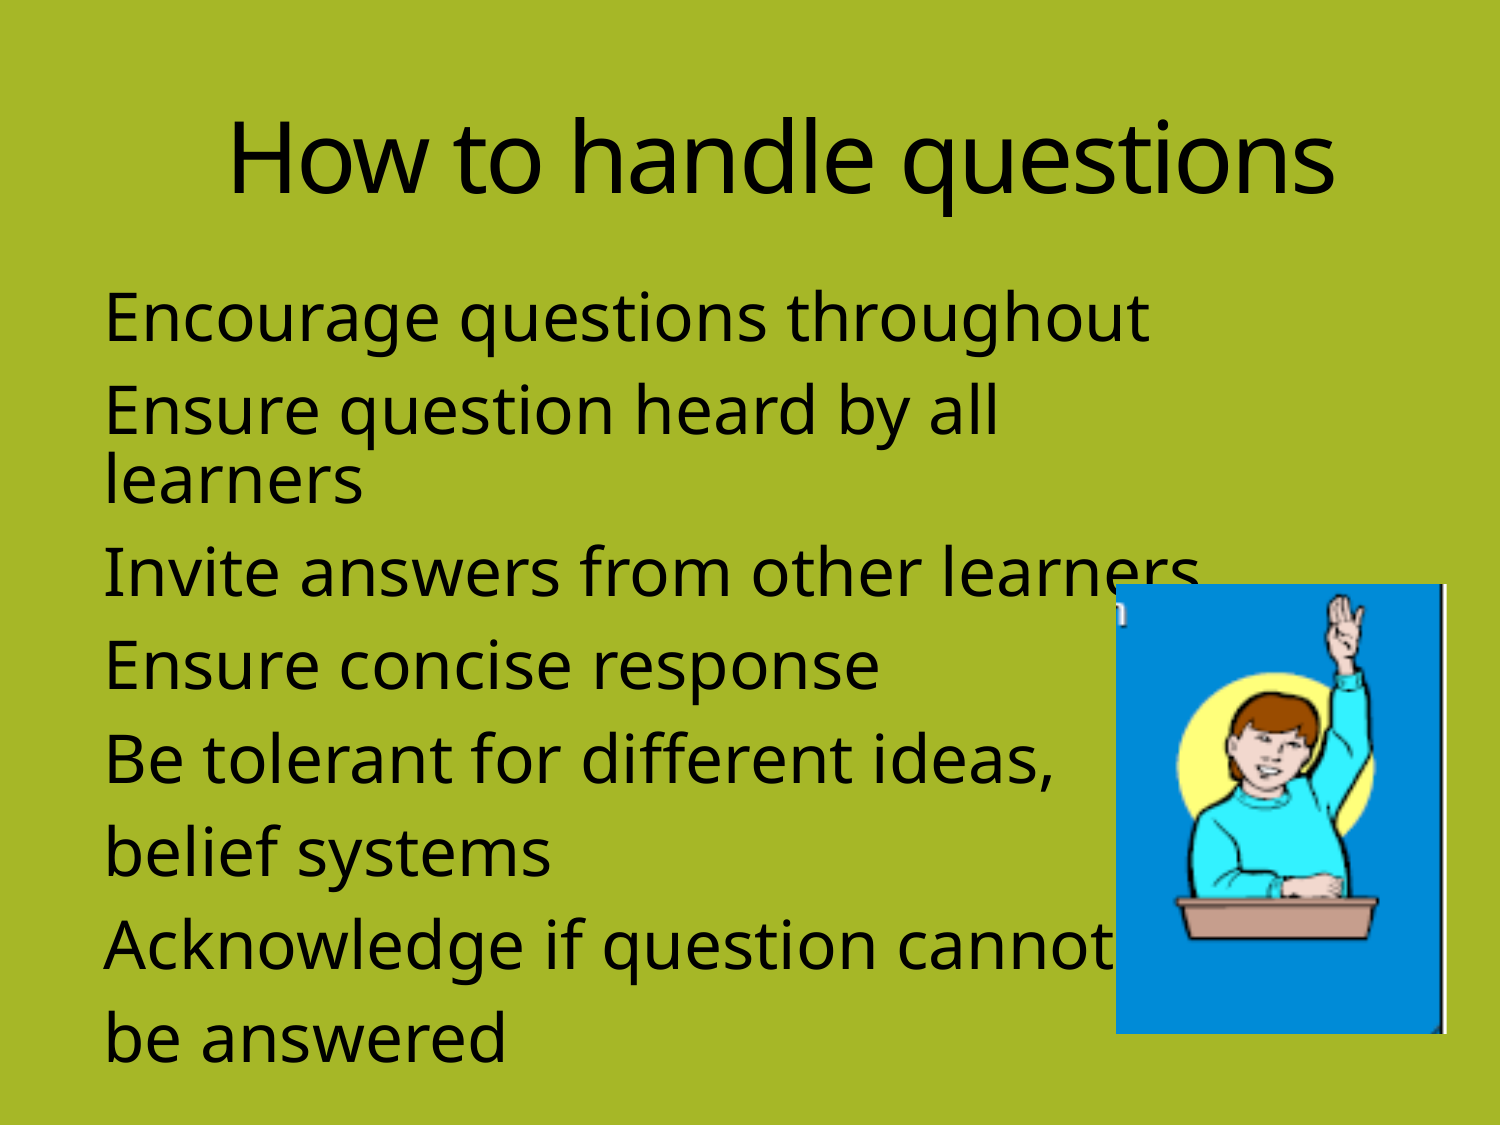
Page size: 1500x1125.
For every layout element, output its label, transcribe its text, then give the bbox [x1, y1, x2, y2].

title How to handle questions [64, 78, 1500, 220]
picture [1115, 583, 1447, 1034]
subtitle Encourage questions throughout Ensure question heard by all learners Invite answers from other learners Ensure concise response Be tolerant for different ideas, belief systems Acknowledge if question cannot be answered [88, 278, 1247, 1094]
